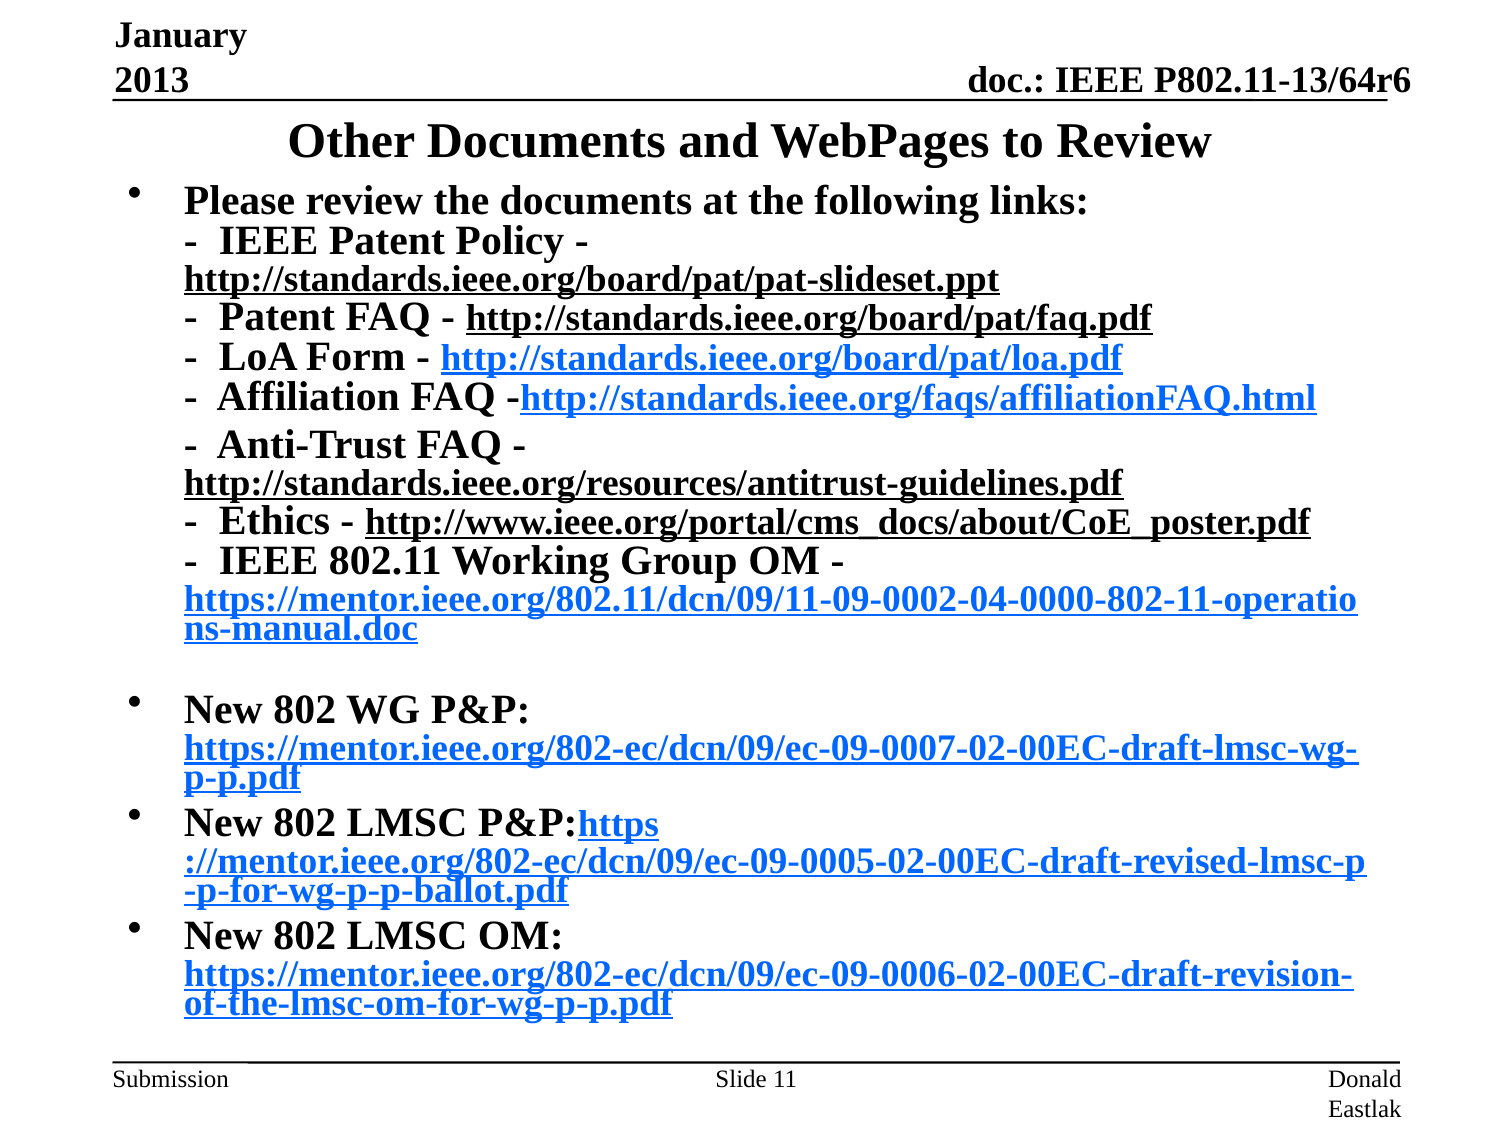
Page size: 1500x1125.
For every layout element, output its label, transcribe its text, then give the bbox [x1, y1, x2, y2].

footer Donald Eastlake 3rd, Huawei Technologies [1325, 1062, 1402, 1093]
list Please review the documents at the following links: - IEEE Patent Policy - http://standards.ieee.org/board/pat/pat-slideset.ppt - Patent FAQ - http://standards.ieee.org/board/pat/faq.pdf - LoA Form - http://standards.ieee.org/board/pat/loa.pdf - Affiliation FAQ -http://standards.ieee.org/faqs/affiliationFAQ.html - Anti-Trust FAQ - http://standards.ieee.org/resources/antitrust-guidelines.pdf - Ethics - http://www.ieee.org/portal/cms_docs/about/CoE_poster.pdf - IEEE 802.11 Working Group OM - https://mentor.ieee.org/802.11/dcn/09/11-09-0002-04-0000-802-11-operations-manual.doc New 802 WG P&P: https://mentor.ieee.org/802-ec/dcn/09/ec-09-0007-02-00EC-draft-lmsc-wg-p-p.pdf New 802 LMSC P&P:https://mentor.ieee.org/802-ec/dcn/09/ec-09-0005-02-00EC-draft-revised-lmsc-p-p-for-wg-p-p-ballot.pdf New 802 LMSC OM: https://mentor.ieee.org/802-ec/dcn/09/ec-09-0006-02-00EC-draft-revision-of-the-lmsc-om-for-wg-p-p.pdf [112, 174, 1388, 1050]
title Other Documents and WebPages to Review [112, 87, 1388, 174]
slide_number Slide 11 [712, 1062, 800, 1093]
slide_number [114, 54, 290, 87]
